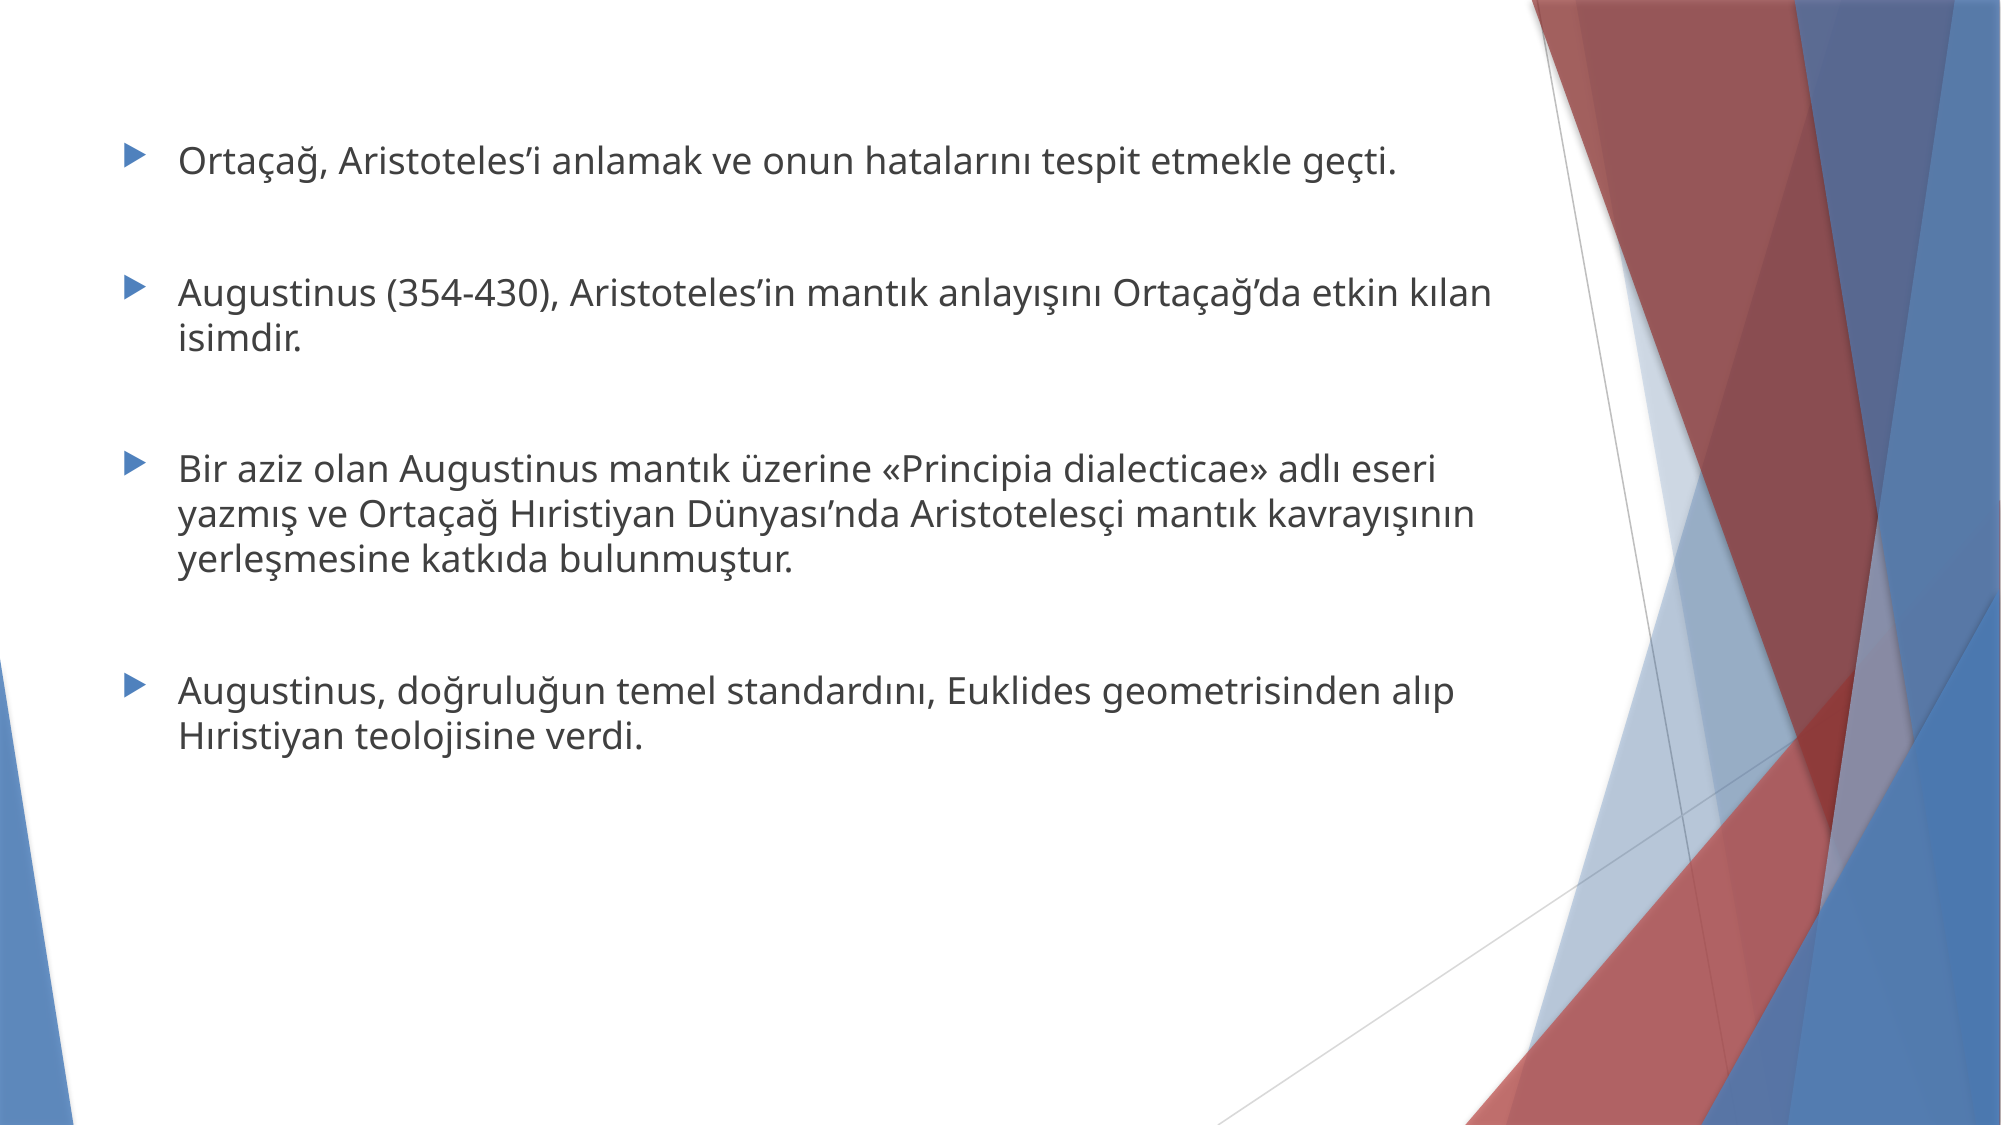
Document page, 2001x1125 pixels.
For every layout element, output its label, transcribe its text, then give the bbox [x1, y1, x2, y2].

list Ortaçağ, Aristoteles’i anlamak ve onun hatalarını tespit etmekle geçti. Augustinus (354-430), Aristoteles’in mantık anlayışını Ortaçağ’da etkin kılan isimdir. Bir aziz olan Augustinus mantık üzerine «Principia dialecticae» adlı eseri yazmış ve Ortaçağ Hıristiyan Dünyası’nda Aristotelesçi mantık kavrayışının yerleşmesine katkıda bulunmuştur. Augustinus, doğruluğun temel standardını, Euklides geometrisinden alıp Hıristiyan teolojisine verdi. [106, 129, 1517, 767]
